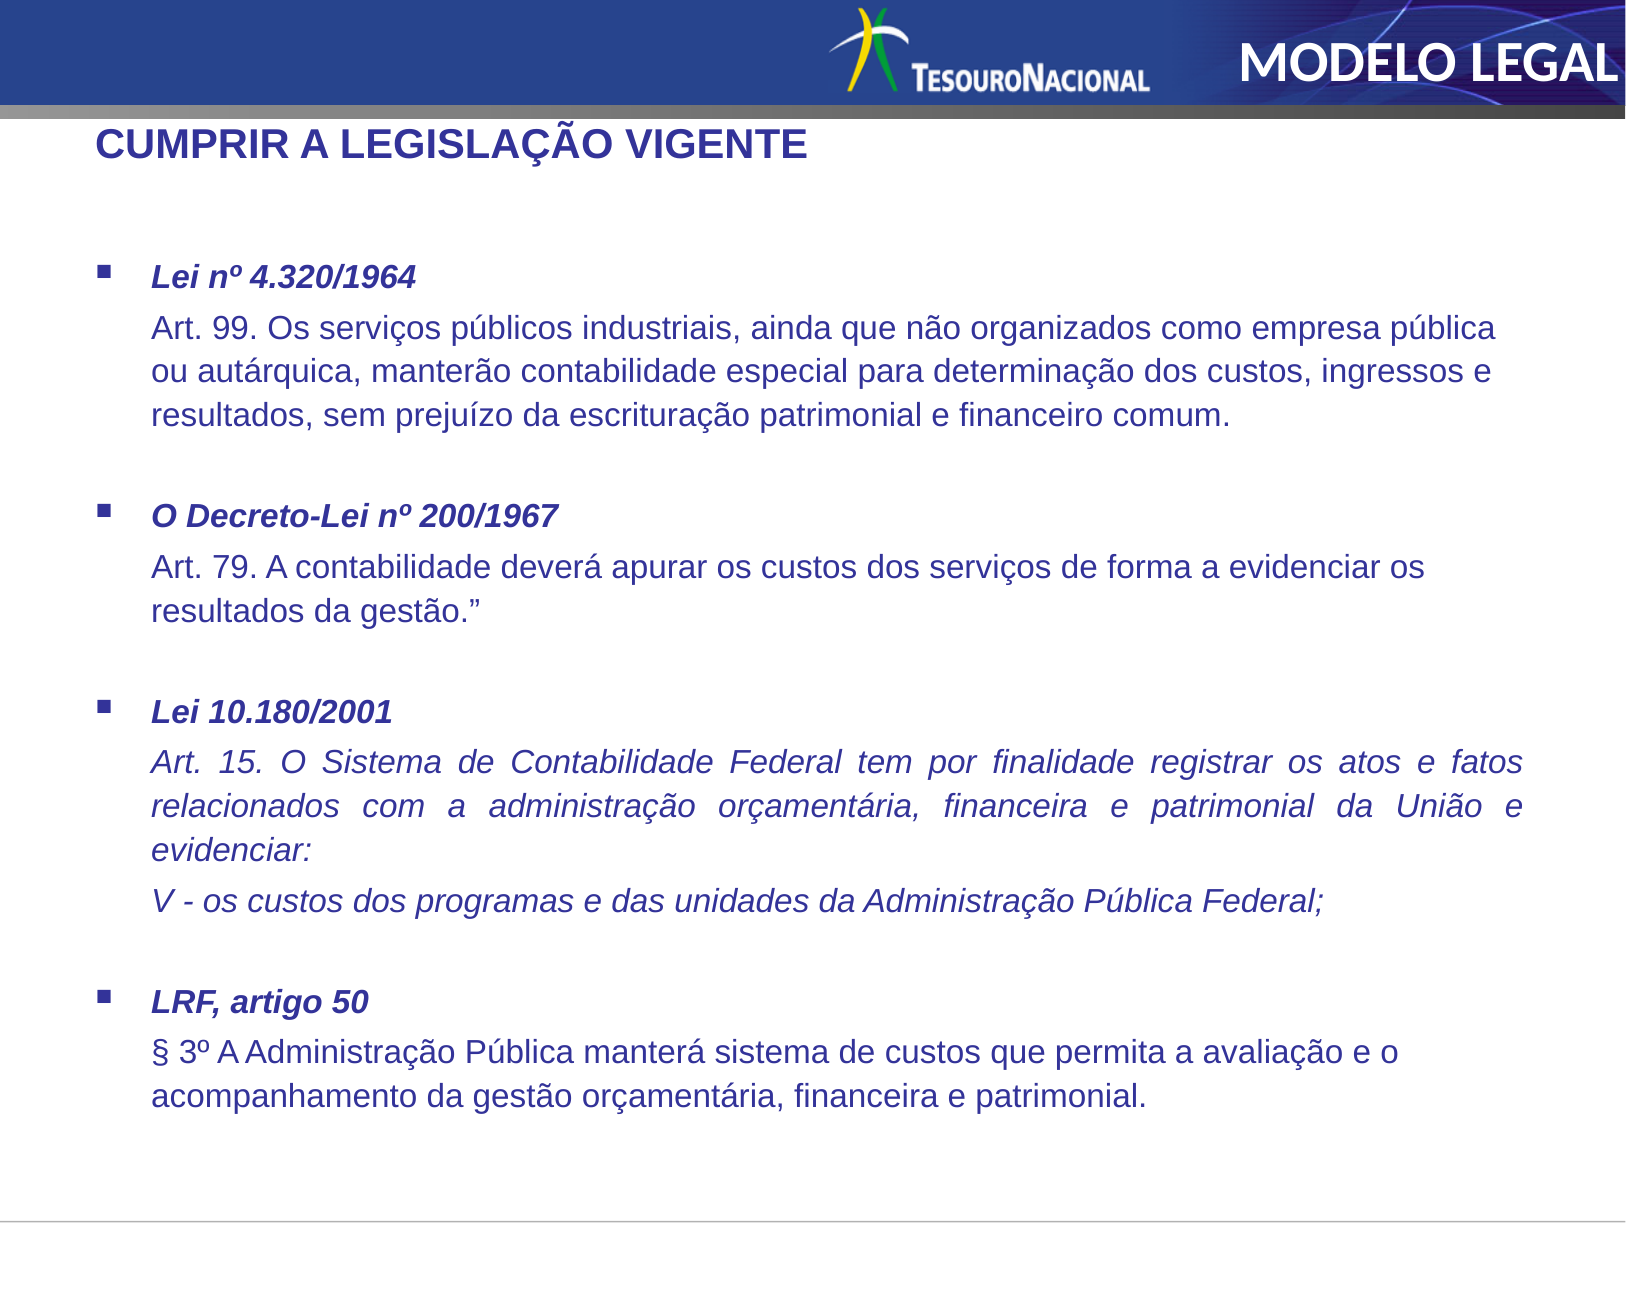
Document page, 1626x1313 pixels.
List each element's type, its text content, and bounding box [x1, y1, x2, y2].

picture [0, 0, 1626, 106]
text_box [92, 892, 1546, 1227]
text_box CUMPRIR A LEGISLAÇÃO VIGENTE Lei nº 4.320/1964 Art. 99. Os serviços públicos industriais, ainda que não organizados como empresa pública ou autárquica, manterão contabilidade especial para determinação dos custos, ingressos e resultados, sem prejuízo da escrituração patrimonial e financeiro comum. O Decreto-Lei nº 200/1967 Art. 79. A contabilidade deverá apurar os custos dos serviços de forma a evidenciar os resultados da gestão.” Lei 10.180/2001 Art. 15. O Sistema de Contabilidade Federal tem por finalidade registrar os atos e fatos relacionados com a administração orçamentária, financeira e patrimonial da União e evidenciar: V - os custos dos programas e das unidades da Administração Pública Federal; LRF, artigo 50 § 3º A Administração Pública manterá sistema de custos que permita a avaliação e o acompanhamento da gestão orçamentária, financeira e patrimonial. [80, 109, 1541, 1274]
text_box MODELO LEGAL [221, 15, 1626, 100]
